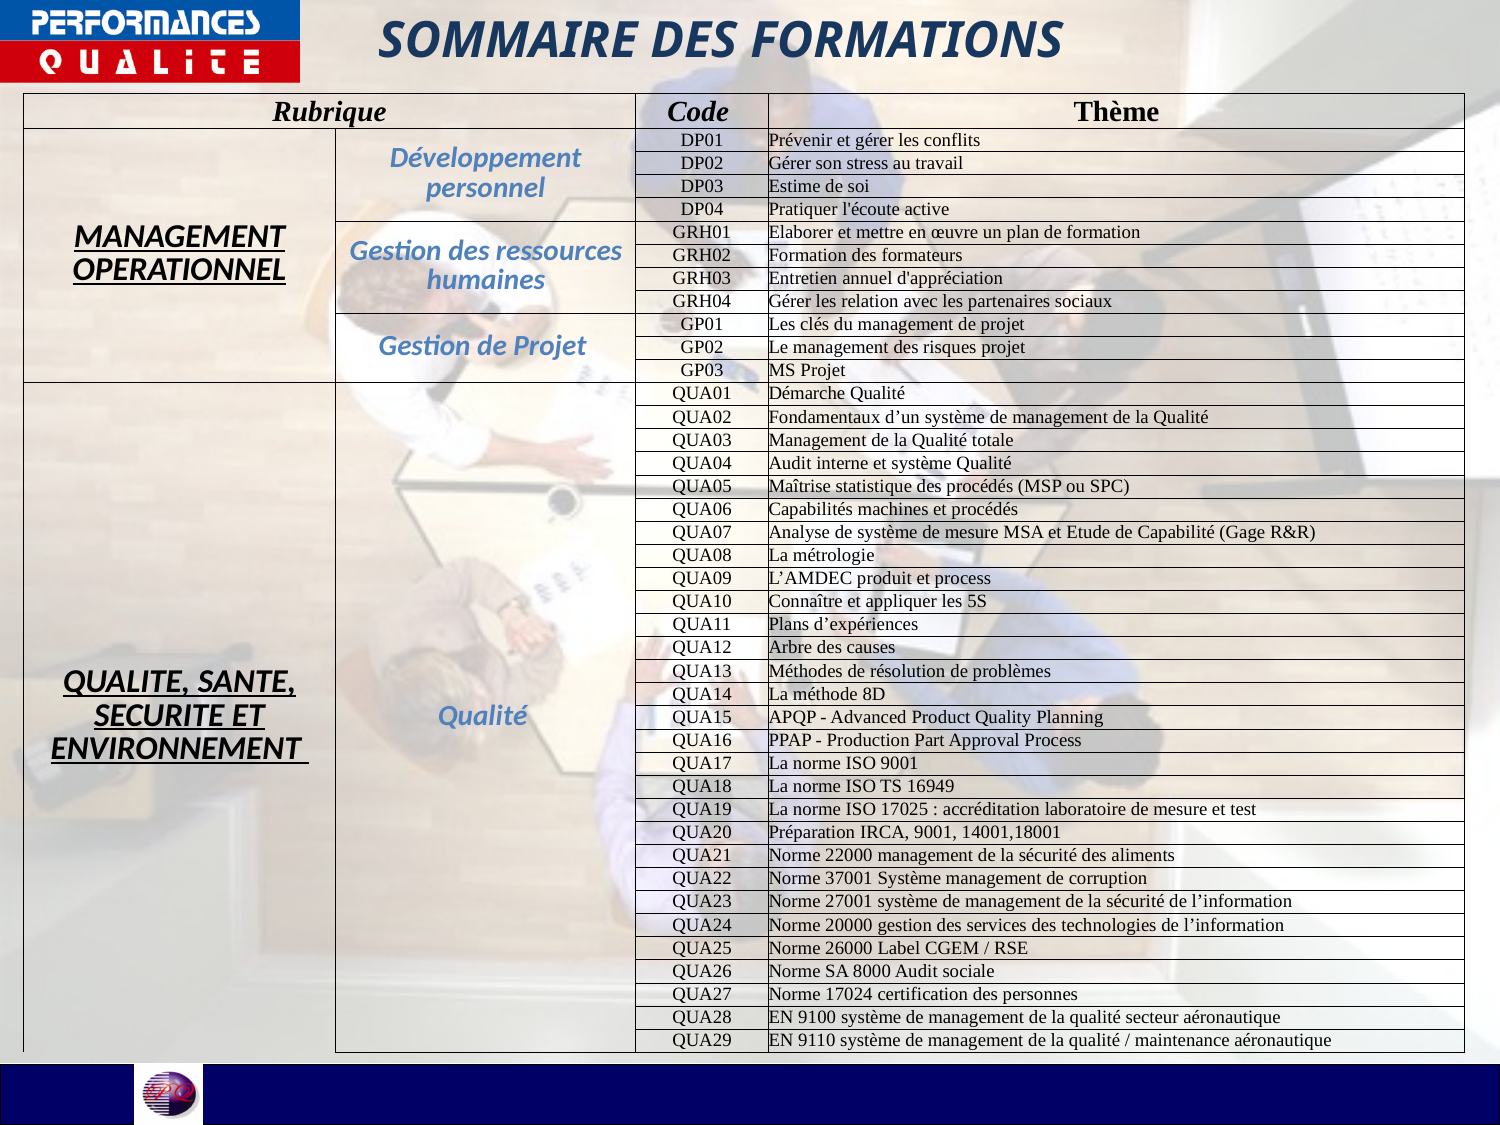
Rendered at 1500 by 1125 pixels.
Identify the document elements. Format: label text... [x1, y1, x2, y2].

table_cell QUA21 [636, 845, 768, 867]
table_cell GRH01 [636, 222, 768, 244]
table_cell QUA19 [636, 799, 768, 821]
table_cell Fondamentaux d’un système de management de la Qualité [769, 406, 1464, 428]
table_cell QUA27 [636, 984, 768, 1006]
table_cell QUA17 [636, 753, 768, 775]
table_cell Management de la Qualité totale [769, 429, 1464, 451]
table_cell QUA01 [636, 383, 768, 405]
table_cell La norme ISO 9001 [769, 753, 1464, 775]
table_cell Formation des formateurs [769, 245, 1464, 267]
table_cell GP03 [636, 360, 768, 382]
table_cell Gérer les relation avec les partenaires sociaux [769, 291, 1464, 313]
table_cell QUA29 [636, 1030, 768, 1052]
table_cell DP01 [636, 129, 768, 151]
table_cell Préparation IRCA, 9001, 14001,18001 [769, 822, 1464, 844]
table_cell QUA23 [636, 891, 768, 913]
table_cell Développement personnel [336, 129, 635, 221]
picture [0, 0, 1500, 1063]
table_cell La métrologie [769, 545, 1464, 567]
table_cell QUA13 [636, 660, 768, 682]
table_cell La norme ISO 17025 : accréditation laboratoire de mesure et test [769, 799, 1464, 821]
table_cell QUA09 [636, 568, 768, 590]
table_cell GRH02 [636, 245, 768, 267]
table_header Thème [769, 94, 1464, 128]
table_header Rubrique [24, 94, 635, 128]
table_cell Norme 20000 gestion des services des technologies de l’information [769, 914, 1464, 936]
table_cell La norme ISO TS 16949 [769, 776, 1464, 798]
table_cell Norme SA 8000 Audit sociale [769, 960, 1464, 983]
table_cell GP02 [636, 337, 768, 359]
table_cell Méthodes de résolution de problèmes [769, 660, 1464, 682]
table_cell PPAP - Production Part Approval Process [769, 730, 1464, 752]
table_cell QUA10 [636, 591, 768, 613]
table_cell MS Projet [769, 360, 1464, 382]
table_cell Plans d’expériences [769, 614, 1464, 636]
table_cell Prévenir et gérer les conflits [769, 129, 1464, 151]
table_cell QUA28 [636, 1007, 768, 1029]
table_cell QUALITE, SANTE, SECURITE ET ENVIRONNEMENT [24, 383, 335, 1052]
table_cell Maîtrise statistique des procédés (MSP ou SPC) [769, 476, 1464, 498]
table_cell QUA14 [636, 683, 768, 705]
table_cell QUA16 [636, 730, 768, 752]
table_cell Norme 37001 Système management de corruption [769, 868, 1464, 890]
table_cell Elaborer et mettre en œuvre un plan de formation [769, 222, 1464, 244]
table_cell Le management des risques projet [769, 337, 1464, 359]
table_cell Les clés du management de projet [769, 314, 1464, 336]
table_cell QUA05 [636, 476, 768, 498]
table_cell L’AMDEC produit et process [769, 568, 1464, 590]
table_cell Gérer son stress au travail [769, 152, 1464, 174]
table_cell DP04 [636, 198, 768, 221]
table_cell QUA26 [636, 960, 768, 983]
table_cell Audit interne et système Qualité [769, 452, 1464, 475]
table_cell QUA04 [636, 452, 768, 475]
table_cell Connaître et appliquer les 5S [769, 591, 1464, 613]
table_cell QUA11 [636, 614, 768, 636]
table_cell DP02 [636, 152, 768, 174]
table_cell QUA08 [636, 545, 768, 567]
table_cell EN 9100 système de management de la qualité secteur aéronautique [769, 1007, 1464, 1029]
table_cell Capabilités machines et procédés [769, 499, 1464, 521]
table_cell Norme 27001 système de management de la sécurité de l’information [769, 891, 1464, 913]
table_cell GP01 [636, 314, 768, 336]
table_cell Entretien annuel d'appréciation [769, 268, 1464, 290]
table_cell QUA15 [636, 706, 768, 729]
table_cell Gestion de Projet [336, 314, 635, 382]
text_box SOMMAIRE DES FORMATIONS [363, 0, 1301, 75]
table_cell GRH03 [636, 268, 768, 290]
table_cell EN 9110 système de management de la qualité / maintenance aéronautique [769, 1030, 1464, 1052]
table_cell La méthode 8D [769, 683, 1464, 705]
table_cell QUA22 [636, 868, 768, 890]
table_cell Norme 26000 Label CGEM / RSE [769, 937, 1464, 959]
table_cell APQP - Advanced Product Quality Planning [769, 706, 1464, 729]
table_cell Norme 17024 certification des personnes [769, 984, 1464, 1006]
table_cell QUA25 [636, 937, 768, 959]
table_cell GRH04 [636, 291, 768, 313]
table_cell MANAGEMENT OPERATIONNEL [24, 129, 335, 382]
table_cell Gestion des ressources humaines [336, 222, 635, 313]
table_cell QUA20 [636, 822, 768, 844]
table_cell QUA06 [636, 499, 768, 521]
table_cell DP03 [636, 175, 768, 197]
table_cell Estime de soi [769, 175, 1464, 197]
table_cell QUA03 [636, 429, 768, 451]
table_header Code [636, 94, 768, 128]
picture [134, 1064, 203, 1125]
table_cell QUA02 [636, 406, 768, 428]
table_cell QUA07 [636, 522, 768, 544]
table_cell Norme 22000 management de la sécurité des aliments [769, 845, 1464, 867]
table_cell Arbre des causes [769, 637, 1464, 659]
table_cell Qualité [336, 383, 635, 1052]
table_cell QUA12 [636, 637, 768, 659]
table_cell Pratiquer l'écoute active [769, 198, 1464, 221]
table_cell QUA18 [636, 776, 768, 798]
table_cell QUA24 [636, 914, 768, 936]
table_cell Démarche Qualité [769, 383, 1464, 405]
table_cell Analyse de système de mesure MSA et Etude de Capabilité (Gage R&R) [769, 522, 1464, 544]
